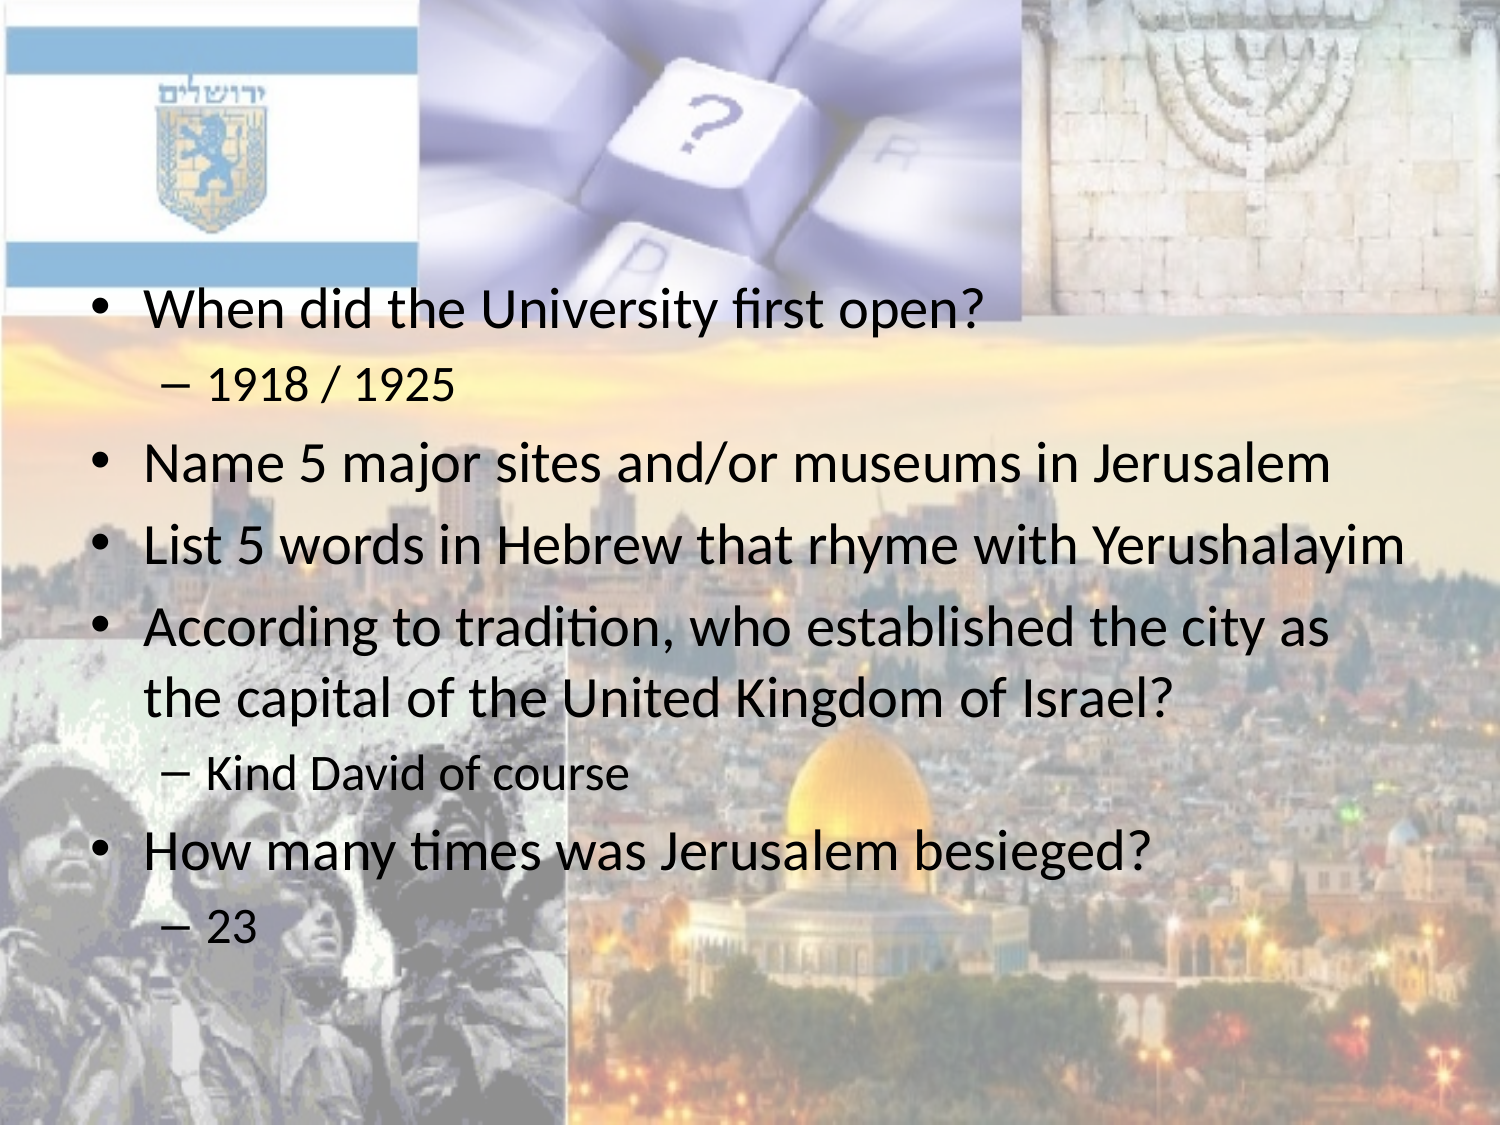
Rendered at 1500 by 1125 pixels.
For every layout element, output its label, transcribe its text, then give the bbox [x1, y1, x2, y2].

list When did the University first open? 1918 / 1925 Name 5 major sites and/or museums in Jerusalem List 5 words in Hebrew that rhyme with Yerushalayim According to tradition, who established the city as the capital of the United Kingdom of Israel? Kind David of course How many times was Jerusalem besieged? 23 [75, 262, 1425, 1035]
